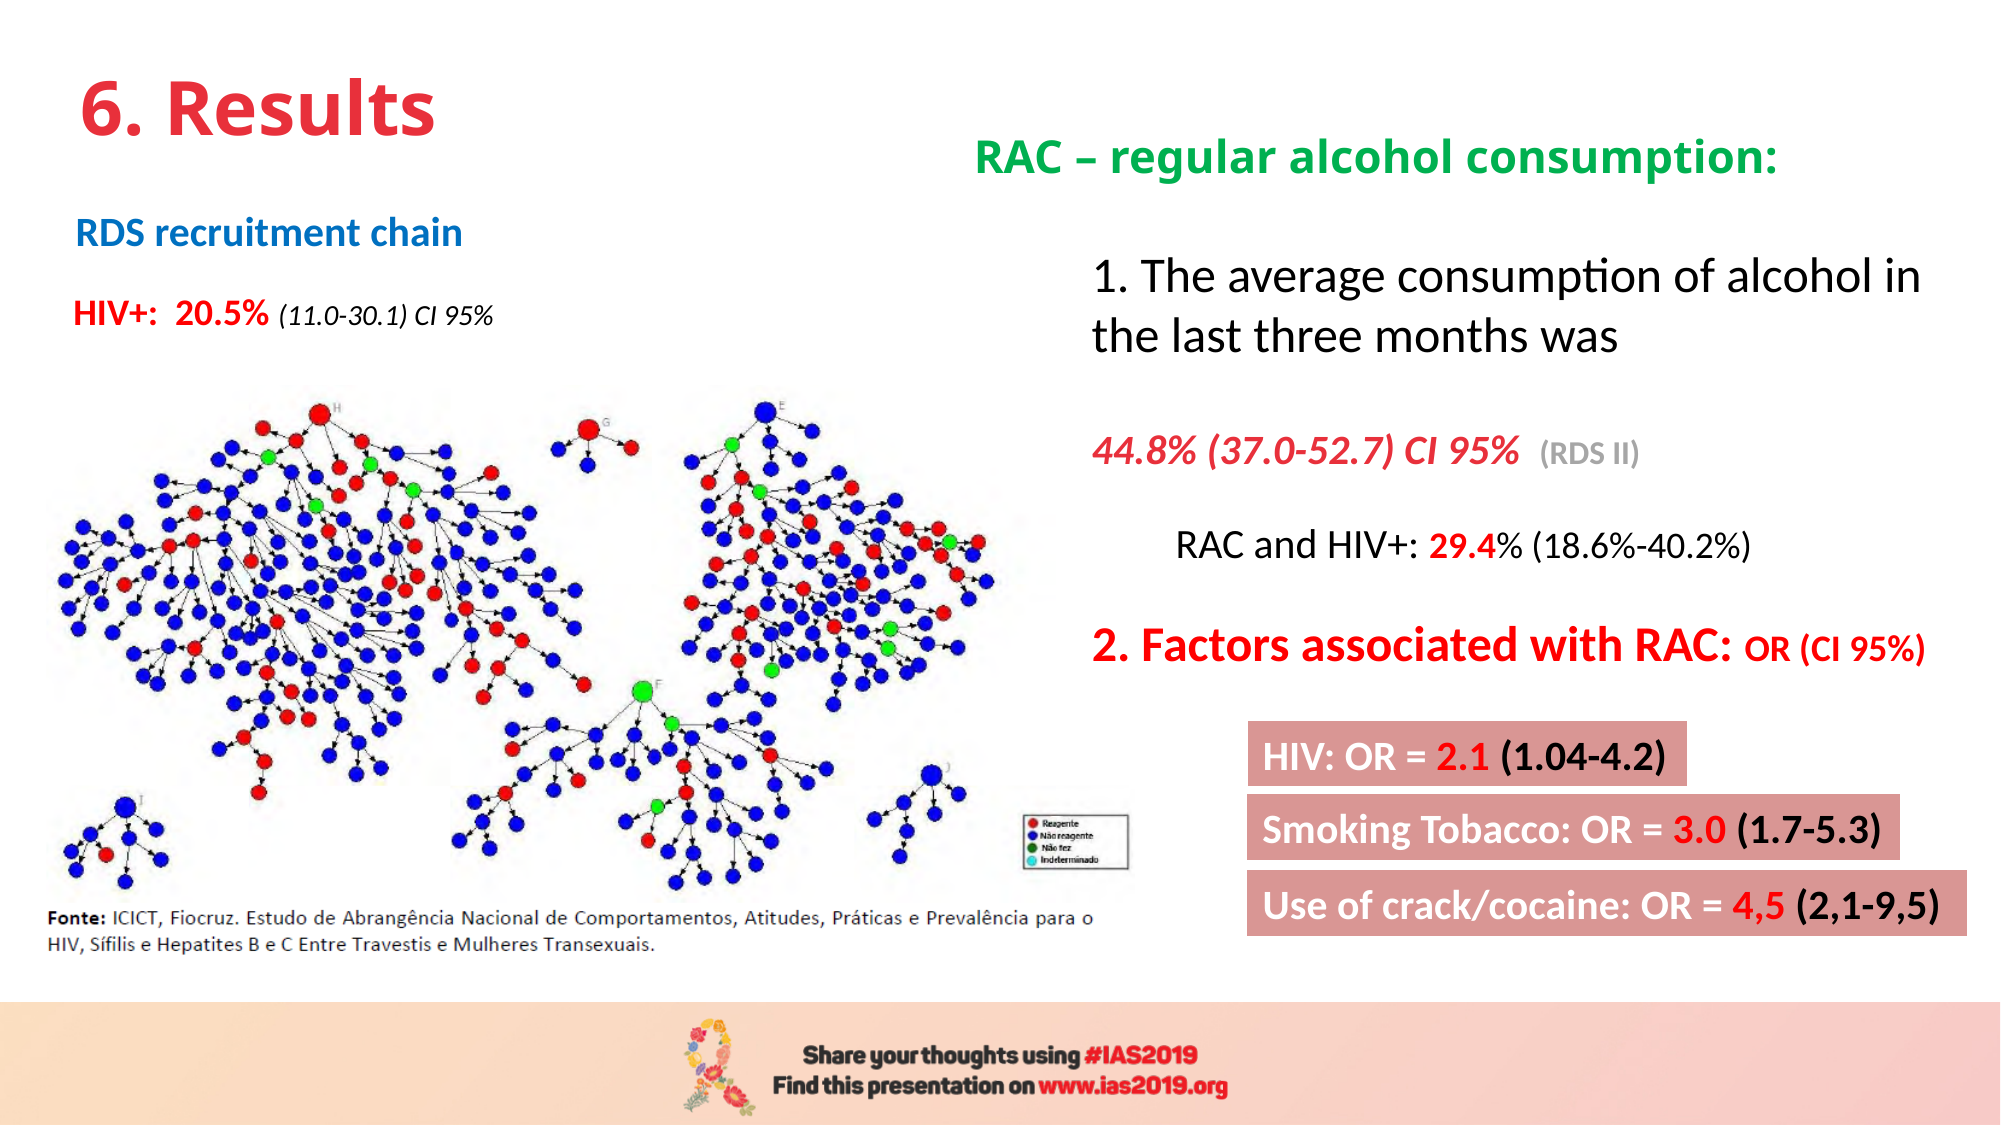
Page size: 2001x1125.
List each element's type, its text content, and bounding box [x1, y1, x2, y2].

title 6. Results [65, 45, 1935, 158]
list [33, 385, 1136, 963]
text_box HIV+: 20.5% (11.0-30.1) CI 95% [58, 280, 635, 341]
text_box Smoking Tobacco: OR = 3.0 (1.7-5.3) [1247, 794, 1900, 860]
text_box HIV: OR = 2.1 (1.04-4.2) [1248, 721, 1687, 786]
text_box RAC – regular alcohol consumption: [958, 89, 1839, 190]
text_box 2. Factors associated with RAC: OR (CI 95%) [1140, 603, 1967, 679]
text_box RDS recruitment chain [60, 197, 734, 262]
text_box RAC and HIV+: 29.4% (18.6%-40.2%) [1160, 509, 1767, 574]
picture [0, 1002, 2001, 1125]
text_box Use of crack/cocaine: OR = 4,5 (2,1-9,5) [1247, 870, 1967, 936]
text_box 1. The average consumption of alcohol in the last three months was 44.8% (37.0-52.7) CI 95% (RDS II) [1076, 235, 1942, 481]
